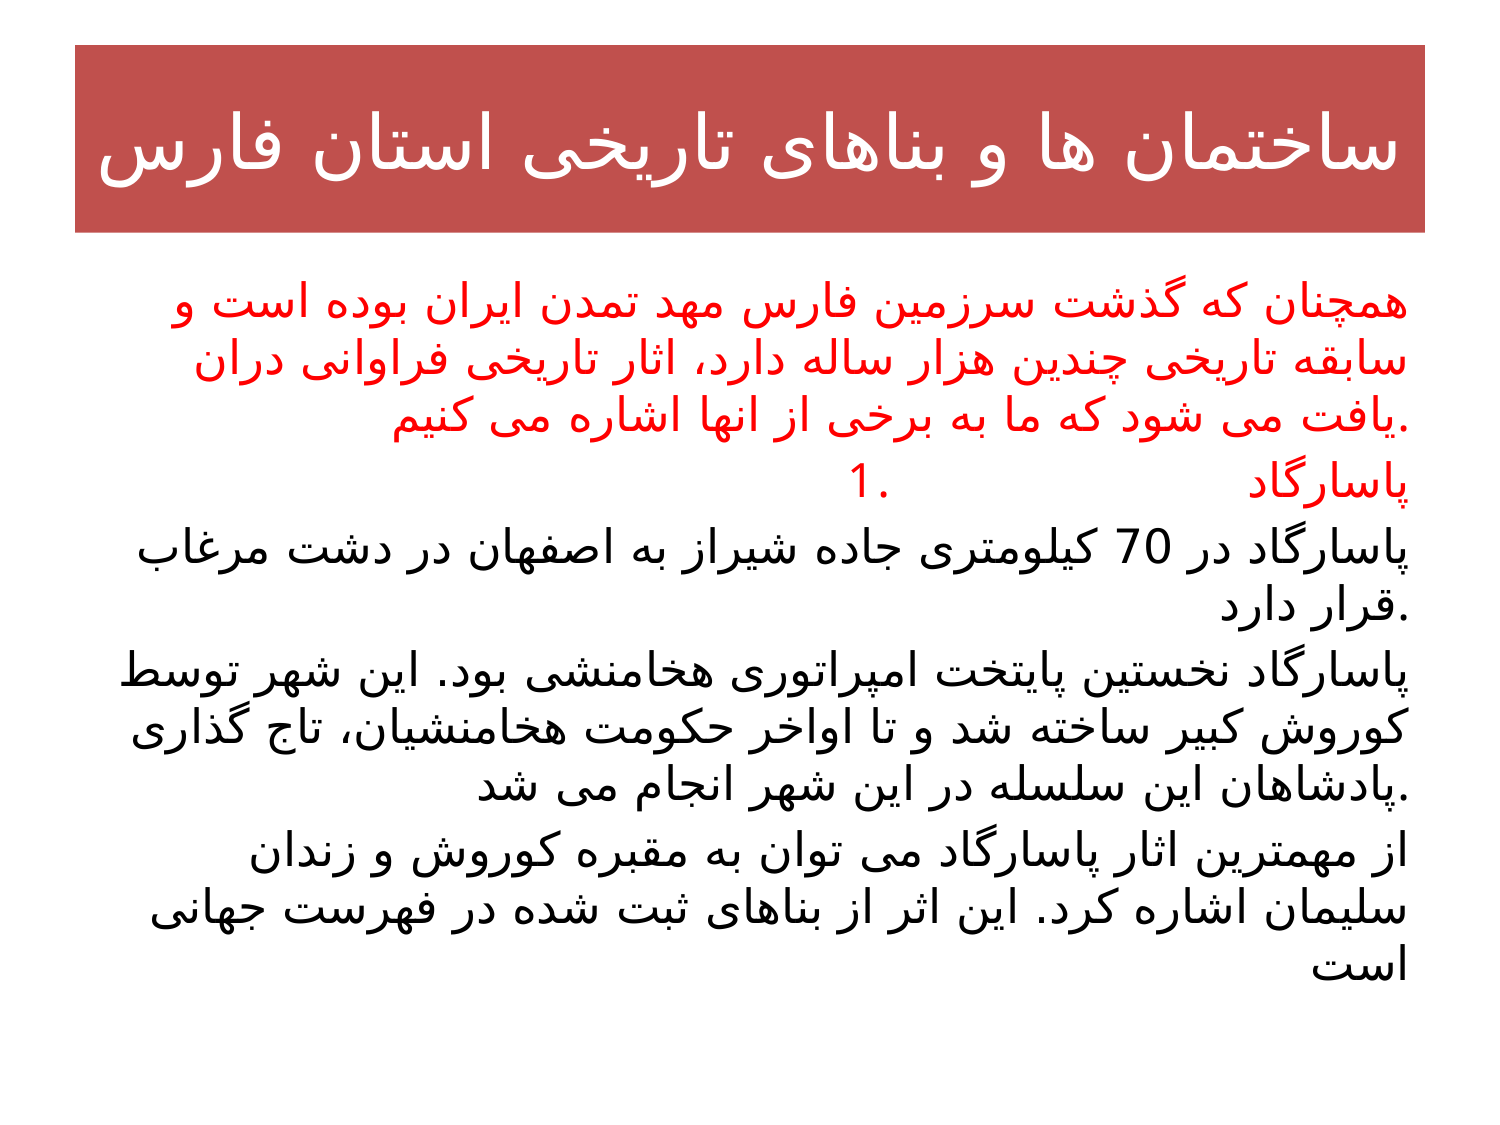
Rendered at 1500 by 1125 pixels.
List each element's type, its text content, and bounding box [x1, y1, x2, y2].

title ساختمان ها و بناهای تاریخی استان فارس [75, 45, 1425, 233]
list همچنان که گذشت سرزمین فارس مهد تمدن ایران بوده است و سابقه تاریخی چندین هزار ساله دارد، اثار تاریخی فراوانی دران یافت می شود که ما به برخی از انها اشاره می کنیم. پاسارگاد پاسارگاد در 70 کیلومتری جاده شیراز به اصفهان در دشت مرغاب قرار دارد. پاسارگاد نخستین پایتخت امپراتوری هخامنشی بود. این شهر توسط کوروش کبیر ساخته شد و تا اواخر حکومت هخامنشیان، تاج گذاری پادشاهان این سلسله در این شهر انجام می شد. از مهمترین اثار پاسارگاد می توان به مقبره کوروش و زندان سلیمان اشاره کرد. این اثر از بناهای ثبت شده در فهرست جهانی است [75, 262, 1425, 1005]
